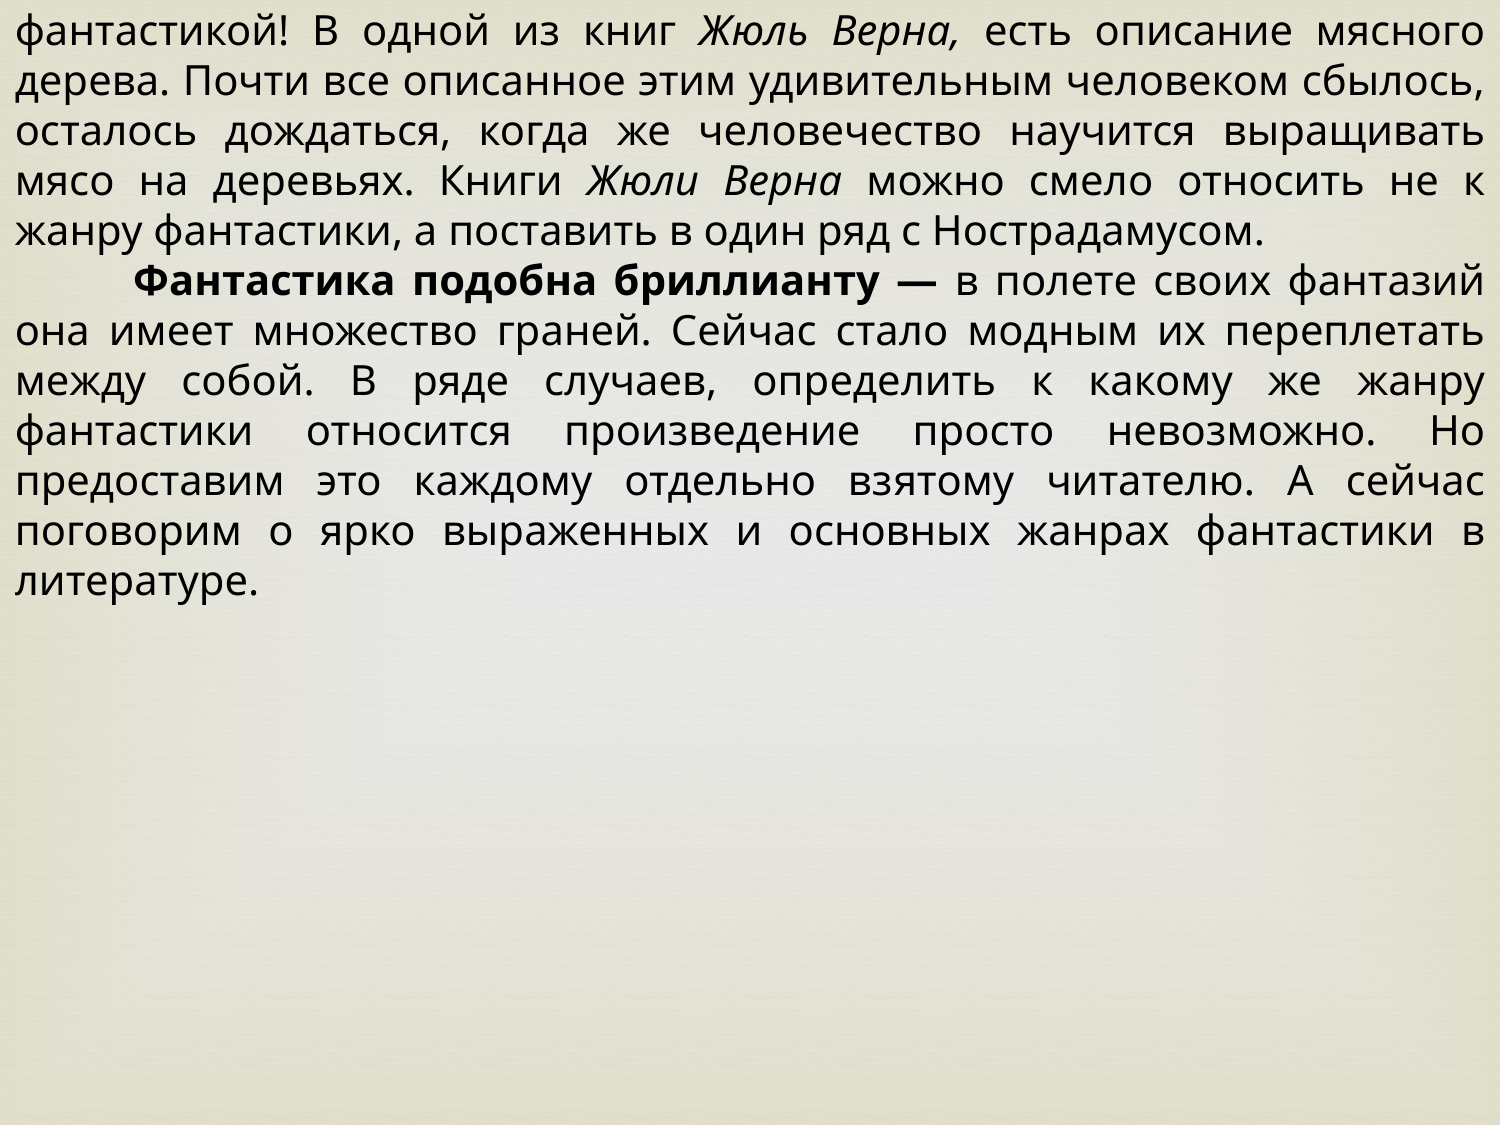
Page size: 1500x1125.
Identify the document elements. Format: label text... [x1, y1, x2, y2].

text_box фантастикой! В одной из книг Жюль Верна, есть описание мясного дерева. Почти все описанное этим удивительным человеком сбылось, осталось дождаться, когда же человечество научится выращивать мясо на деревьях. Книги Жюли Верна можно смело относить не к жанру фантастики, а поставить в один ряд с Нострадамусом. Фантастика подобна бриллианту — в полете своих фантазий она имеет множество граней. Сейчас стало модным их переплетать между собой. В ряде случаев, определить к какому же жанру фантастики относится произведение просто невозможно. Но предоставим это каждому отдельно взятому читателю. А сейчас поговорим о ярко выраженных и основных жанрах фантастики в литературе. [0, 0, 1500, 612]
